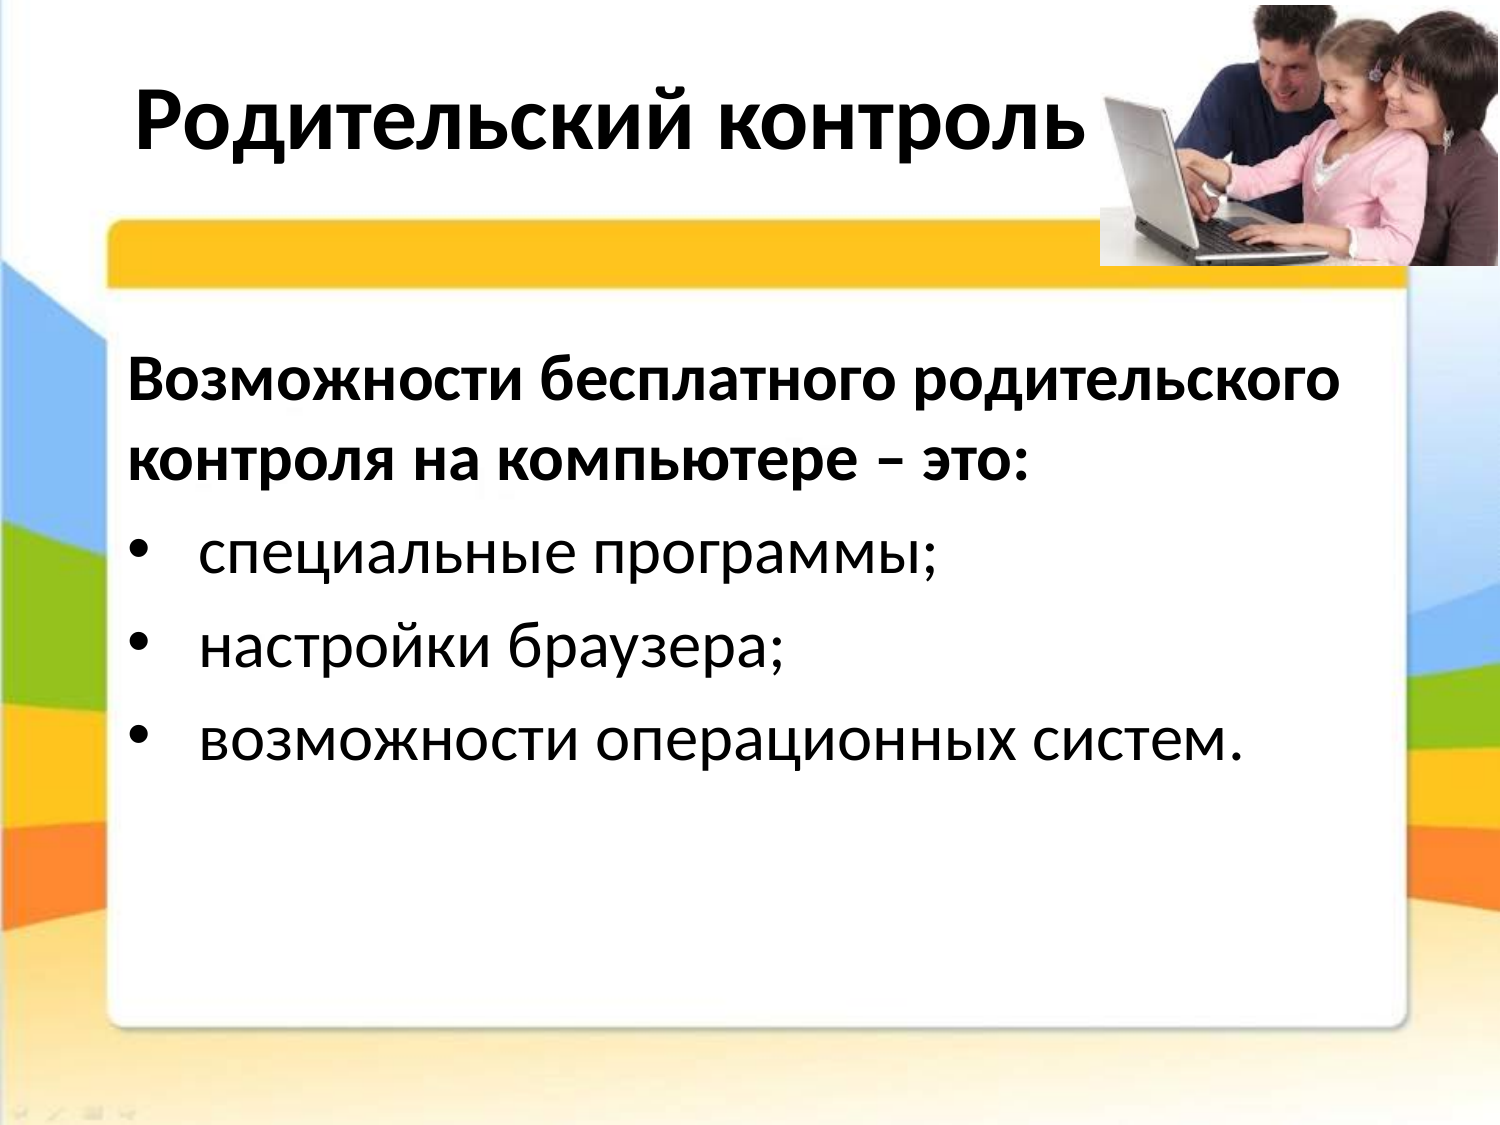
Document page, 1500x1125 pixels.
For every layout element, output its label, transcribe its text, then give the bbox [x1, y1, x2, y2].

text_box Родительский контроль [0, 19, 1094, 207]
list Возможности бесплатного родительского контроля на компьютере – это: специальные программы; настройки браузера; возможности операционных систем. [112, 326, 1425, 1041]
picture [0, 0, 1500, 1125]
